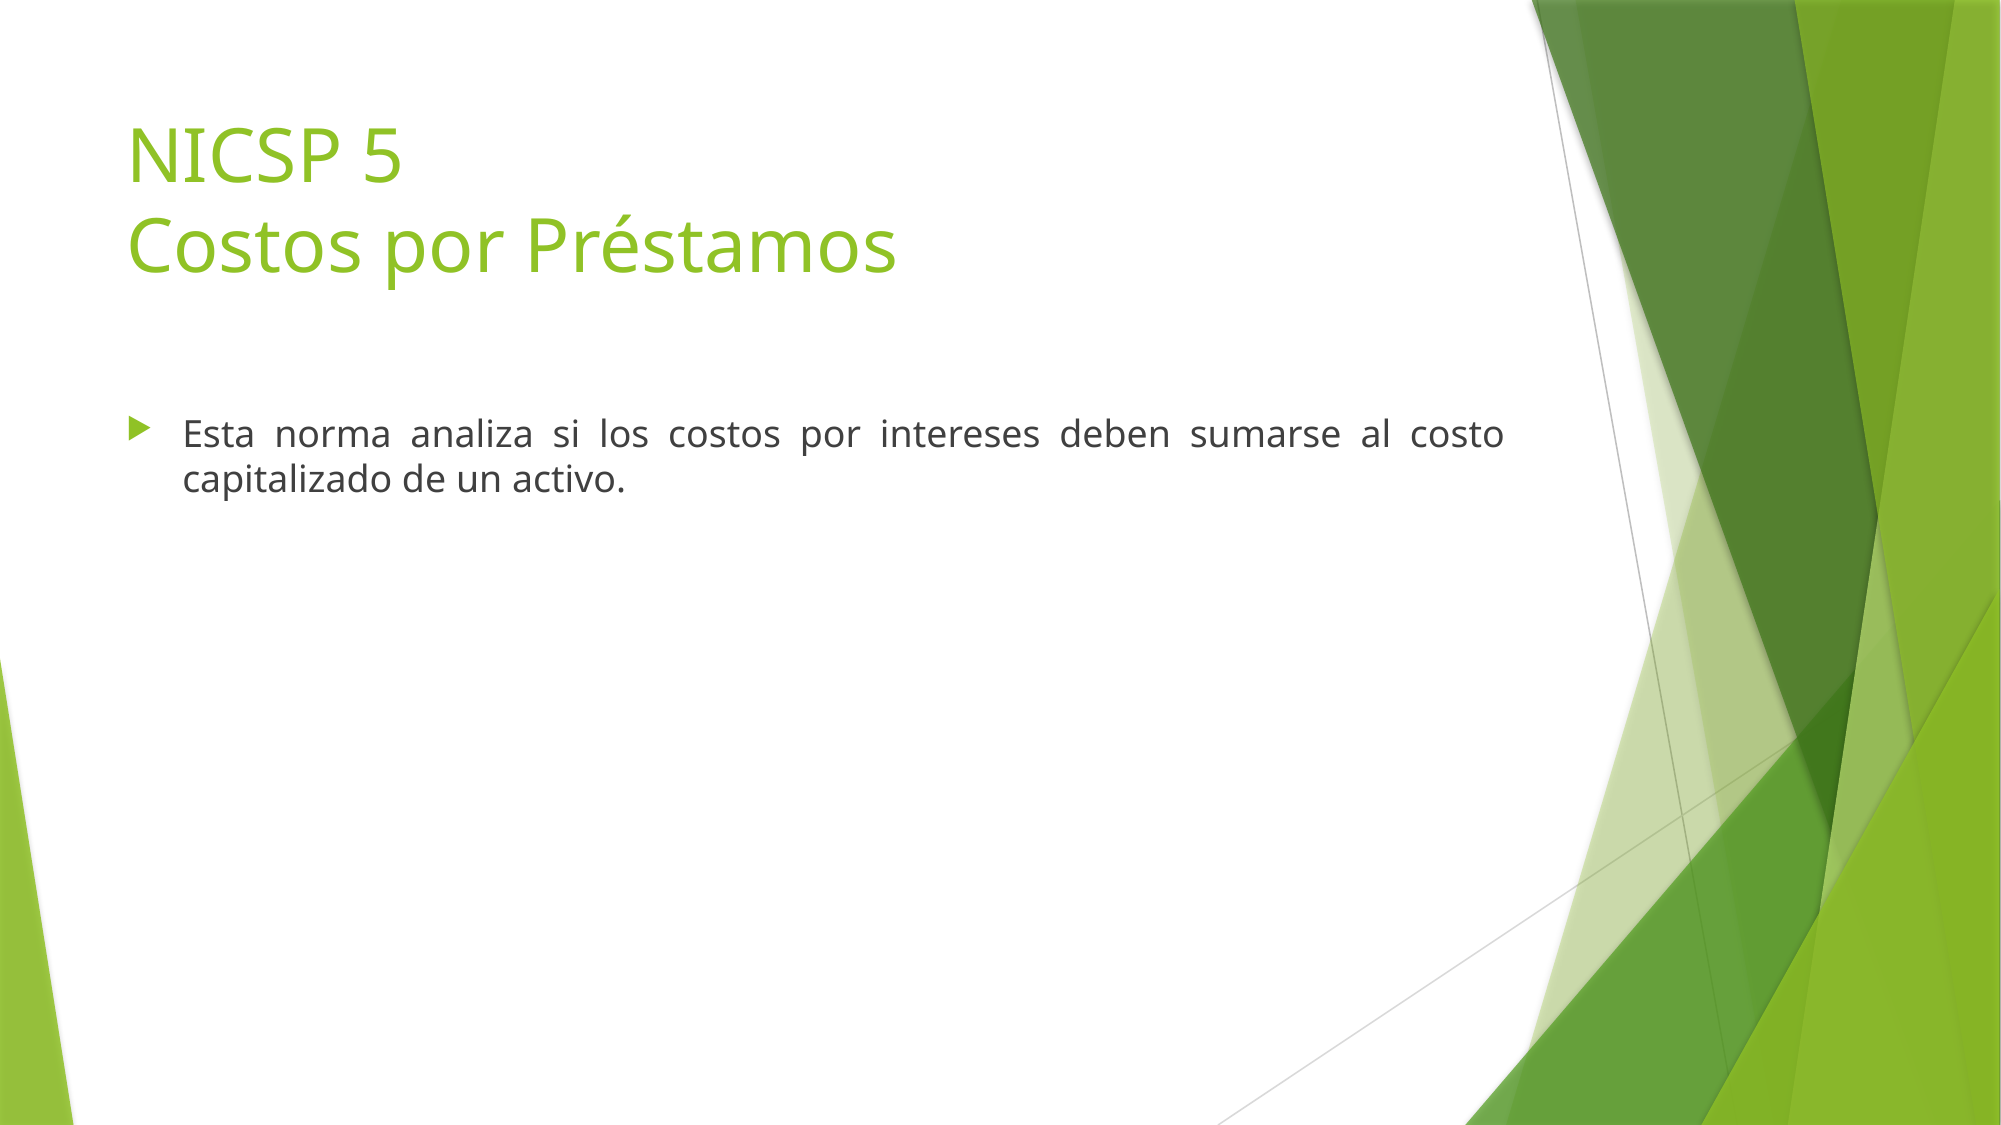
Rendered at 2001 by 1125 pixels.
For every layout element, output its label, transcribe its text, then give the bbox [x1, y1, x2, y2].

title NICSP 5 Costos por Préstamos [111, 99, 1522, 317]
list Esta norma analiza si los costos por intereses deben sumarse al costo capitalizado de un activo. [111, 402, 1522, 991]
